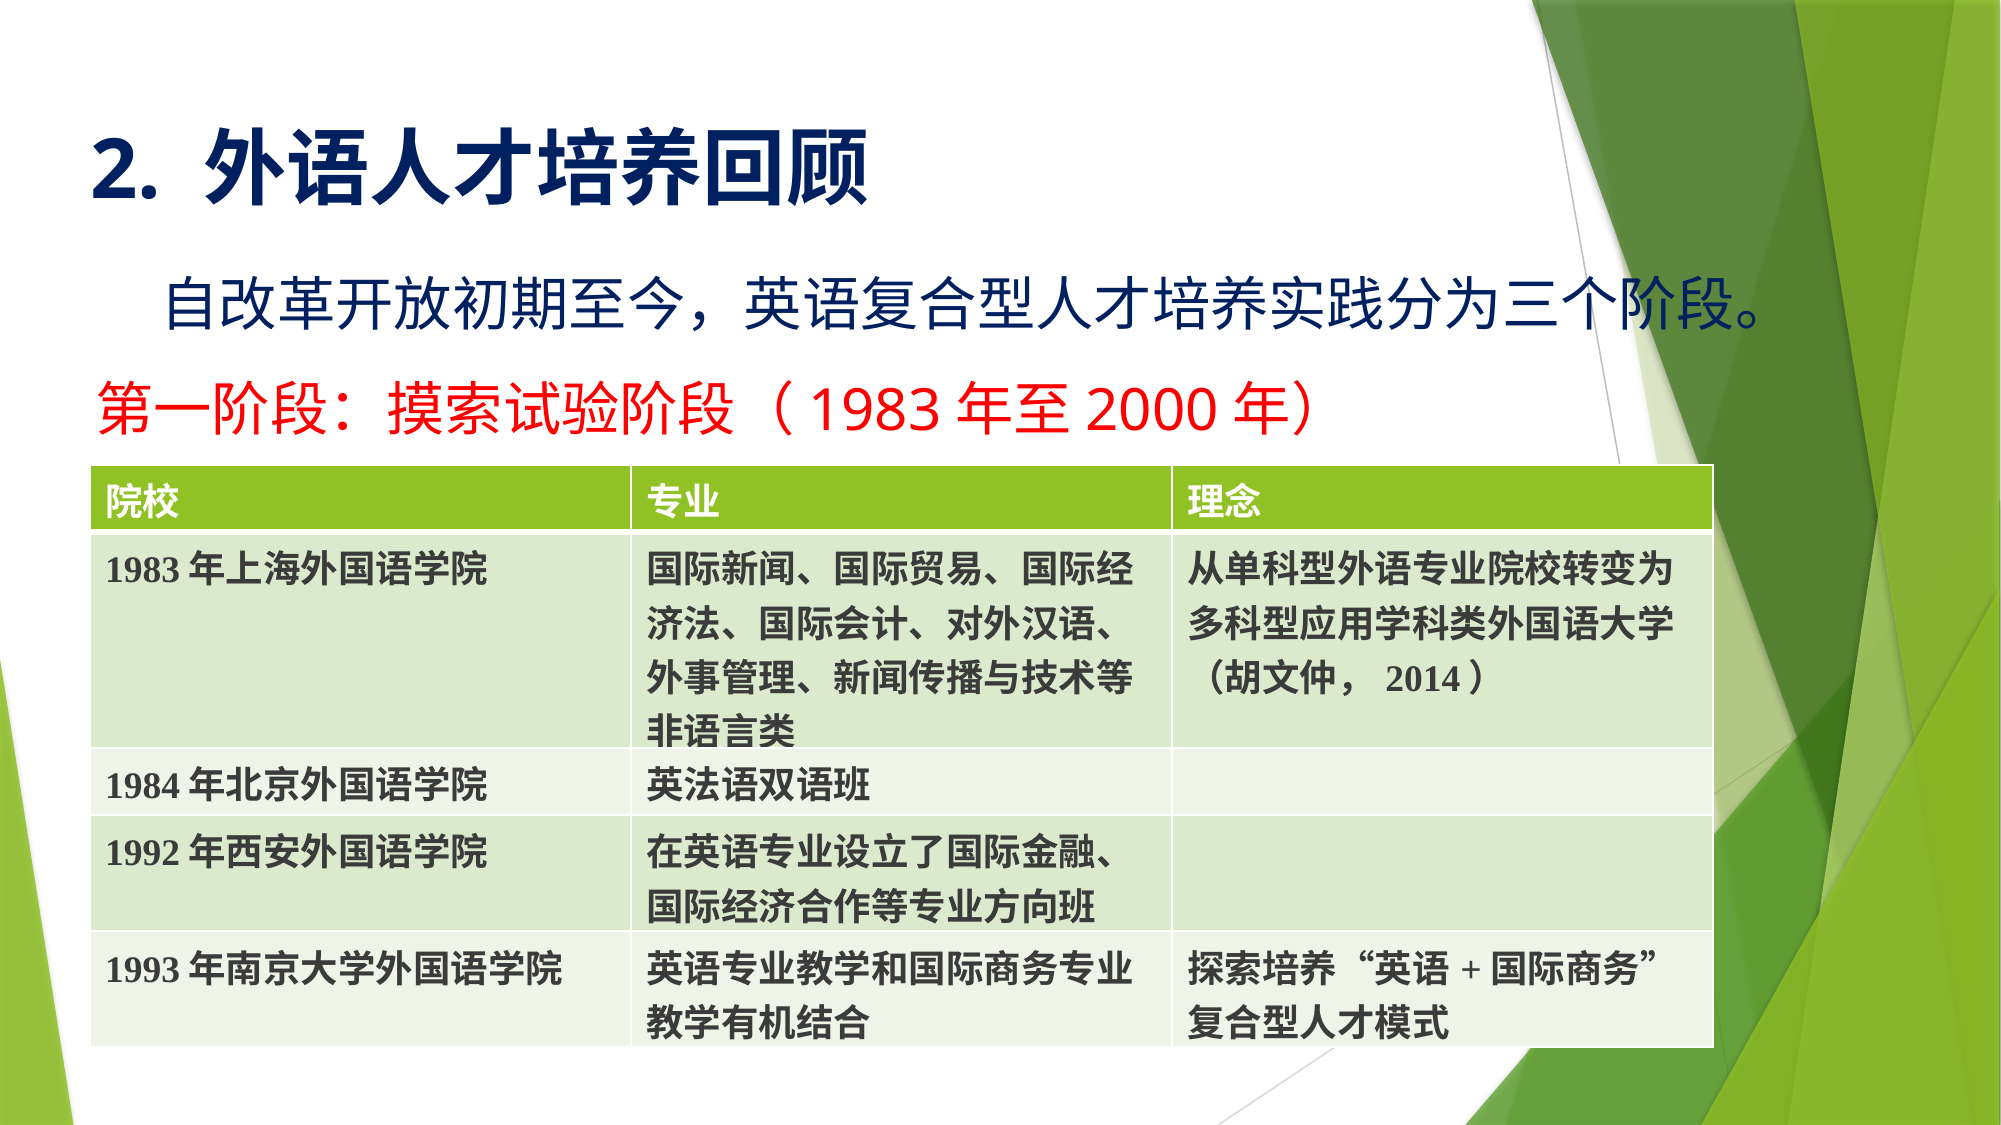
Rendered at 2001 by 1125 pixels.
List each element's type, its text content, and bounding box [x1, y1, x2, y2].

table_cell 英语专业教学和国际商务专业教学有机结合 [632, 932, 1171, 1046]
table_header 院校 [91, 466, 630, 529]
table_cell 探索培养“英语+国际商务”复合型人才模式 [1173, 932, 1712, 1046]
table_cell [1173, 749, 1712, 814]
table_cell 英法语双语班 [632, 749, 1171, 814]
table_cell 1984年北京外国语学院 [91, 749, 630, 814]
text_box 2. 外语人才培养回顾 [75, 88, 885, 223]
table_header 专业 [632, 466, 1171, 529]
text_box 自改革开放初期至今，英语复合型人才培养实践分为三个阶段。 第一阶段：摸索试验阶段（1983年至2000年） [53, 224, 1750, 450]
table_cell 国际新闻、国际贸易、国际经济法、国际会计、对外汉语、外事管理、新闻传播与技术等非语言类 [632, 535, 1171, 747]
table_cell 在英语专业设立了国际金融、国际经济合作等专业方向班 [632, 816, 1171, 930]
table_cell 1983年上海外国语学院 [91, 535, 630, 747]
table_header 理念 [1173, 466, 1712, 529]
table_cell [1173, 816, 1712, 930]
table_cell 从单科型外语专业院校转变为多科型应用学科类外国语大学 （胡文仲，2014） [1173, 535, 1712, 747]
table_cell 1992年西安外国语学院 [91, 816, 630, 930]
table_cell 1993年南京大学外国语学院 [91, 932, 630, 1046]
